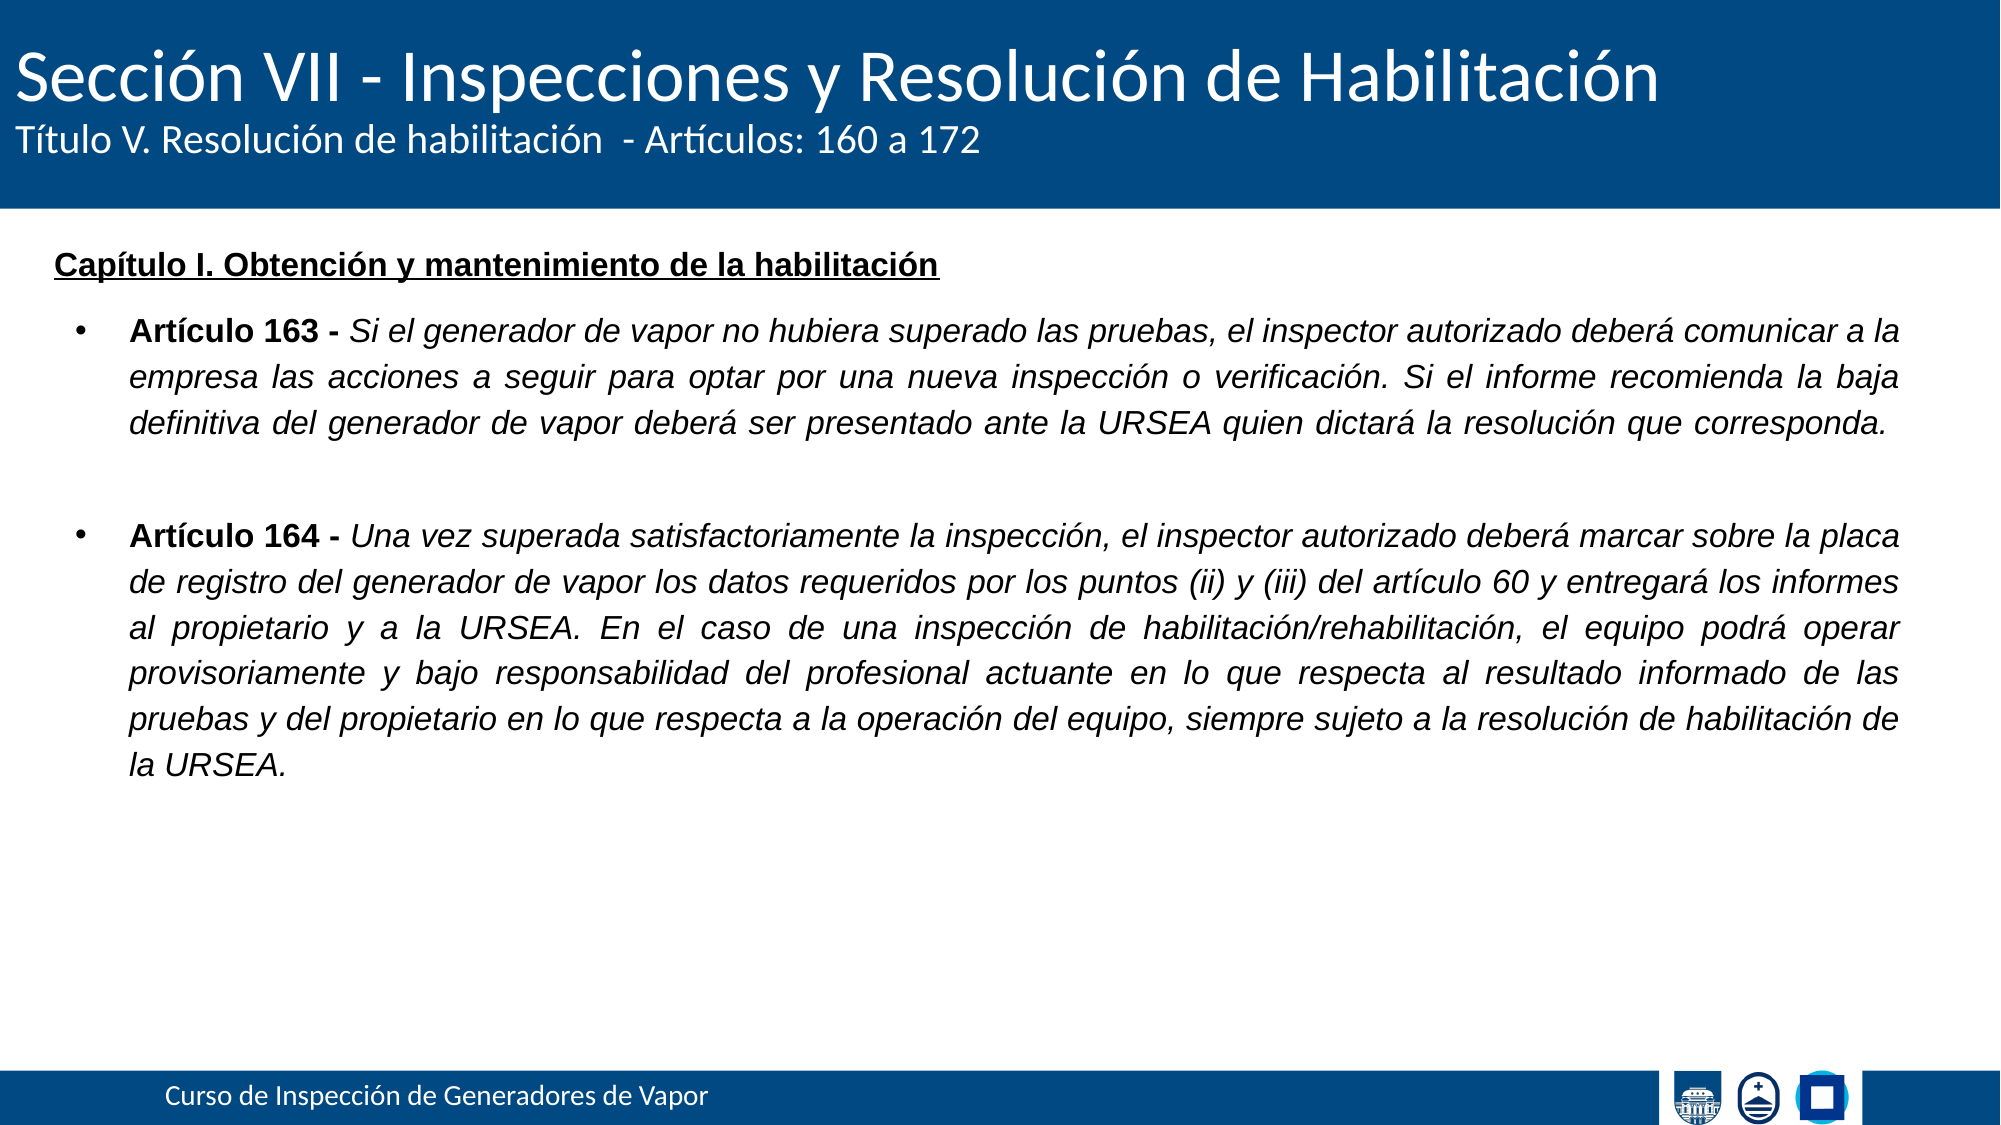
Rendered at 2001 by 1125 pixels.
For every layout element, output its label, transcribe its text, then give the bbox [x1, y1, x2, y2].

list Capítulo I. Obtención y mantenimiento de la habilitación Artículo 163 - Si el generador de vapor no hubiera superado las pruebas, el inspector autorizado deberá comunicar a la empresa las acciones a seguir para optar por una nueva inspección o verificación. Si el informe recomienda la baja definitiva del generador de vapor deberá ser presentado ante la URSEA quien dictará la resolución que corresponda. Artículo 164 - Una vez superada satisfactoriamente la inspección, el inspector autorizado deberá marcar sobre la placa de registro del generador de vapor los datos requeridos por los puntos (ii) y (iii) del artículo 60 y entregará los informes al propietario y a la URSEA. En el caso de una inspección de habilitación/rehabilitación, el equipo podrá operar provisoriamente y bajo responsabilidad del profesional actuante en lo que respecta al resultado informado de las pruebas y del propietario en lo que respecta a la operación del equipo, siempre sujeto a la resolución de habilitación de la URSEA. [39, 229, 1918, 1060]
title Sección VII - Inspecciones y Resolución de Habilitación Título V. Resolución de habilitación - Artículos: 160 a 172 [0, 0, 2000, 209]
picture [1794, 1070, 1849, 1125]
picture [1736, 1070, 1781, 1125]
picture [1672, 1070, 1723, 1125]
